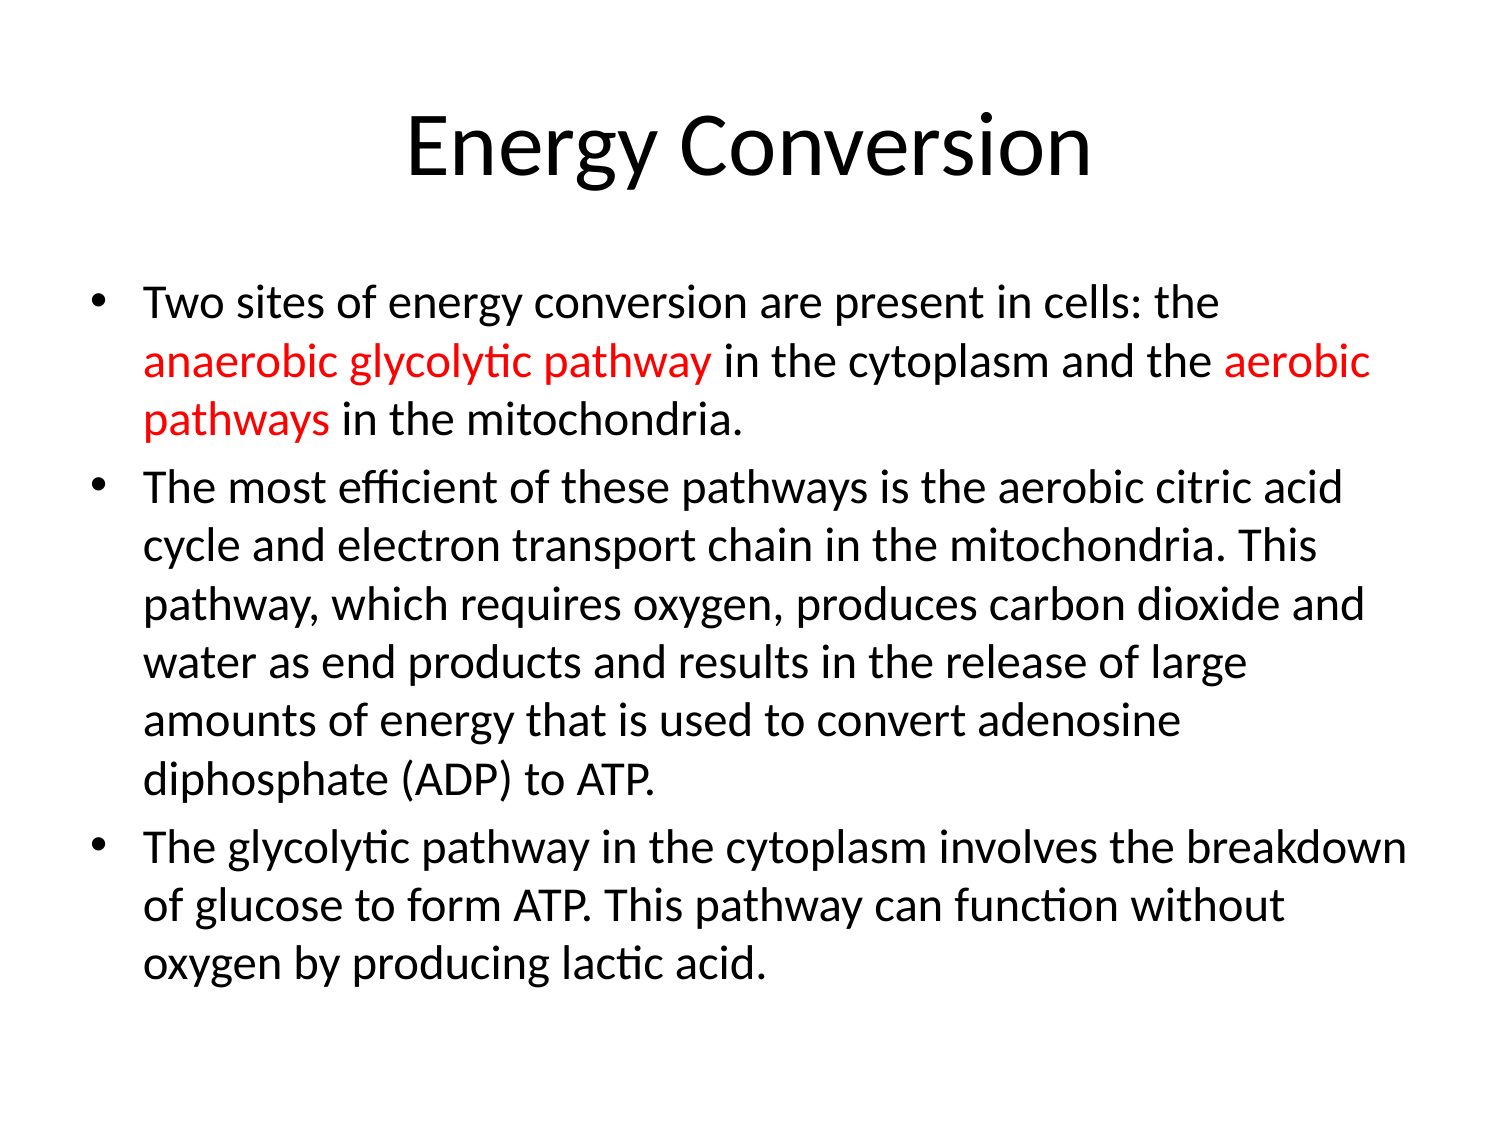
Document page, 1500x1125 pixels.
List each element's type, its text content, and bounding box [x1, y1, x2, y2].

list Two sites of energy conversion are present in cells: the anaerobic glycolytic pathway in the cytoplasm and the aerobic pathways in the mitochondria. The most efficient of these pathways is the aerobic citric acid cycle and electron transport chain in the mitochondria. This pathway, which requires oxygen, produces carbon dioxide and water as end products and results in the release of large amounts of energy that is used to convert adenosine diphosphate (ADP) to ATP. The glycolytic pathway in the cytoplasm involves the breakdown of glucose to form ATP. This pathway can function without oxygen by producing lactic acid. [75, 262, 1425, 1005]
title Energy Conversion [75, 45, 1425, 233]
